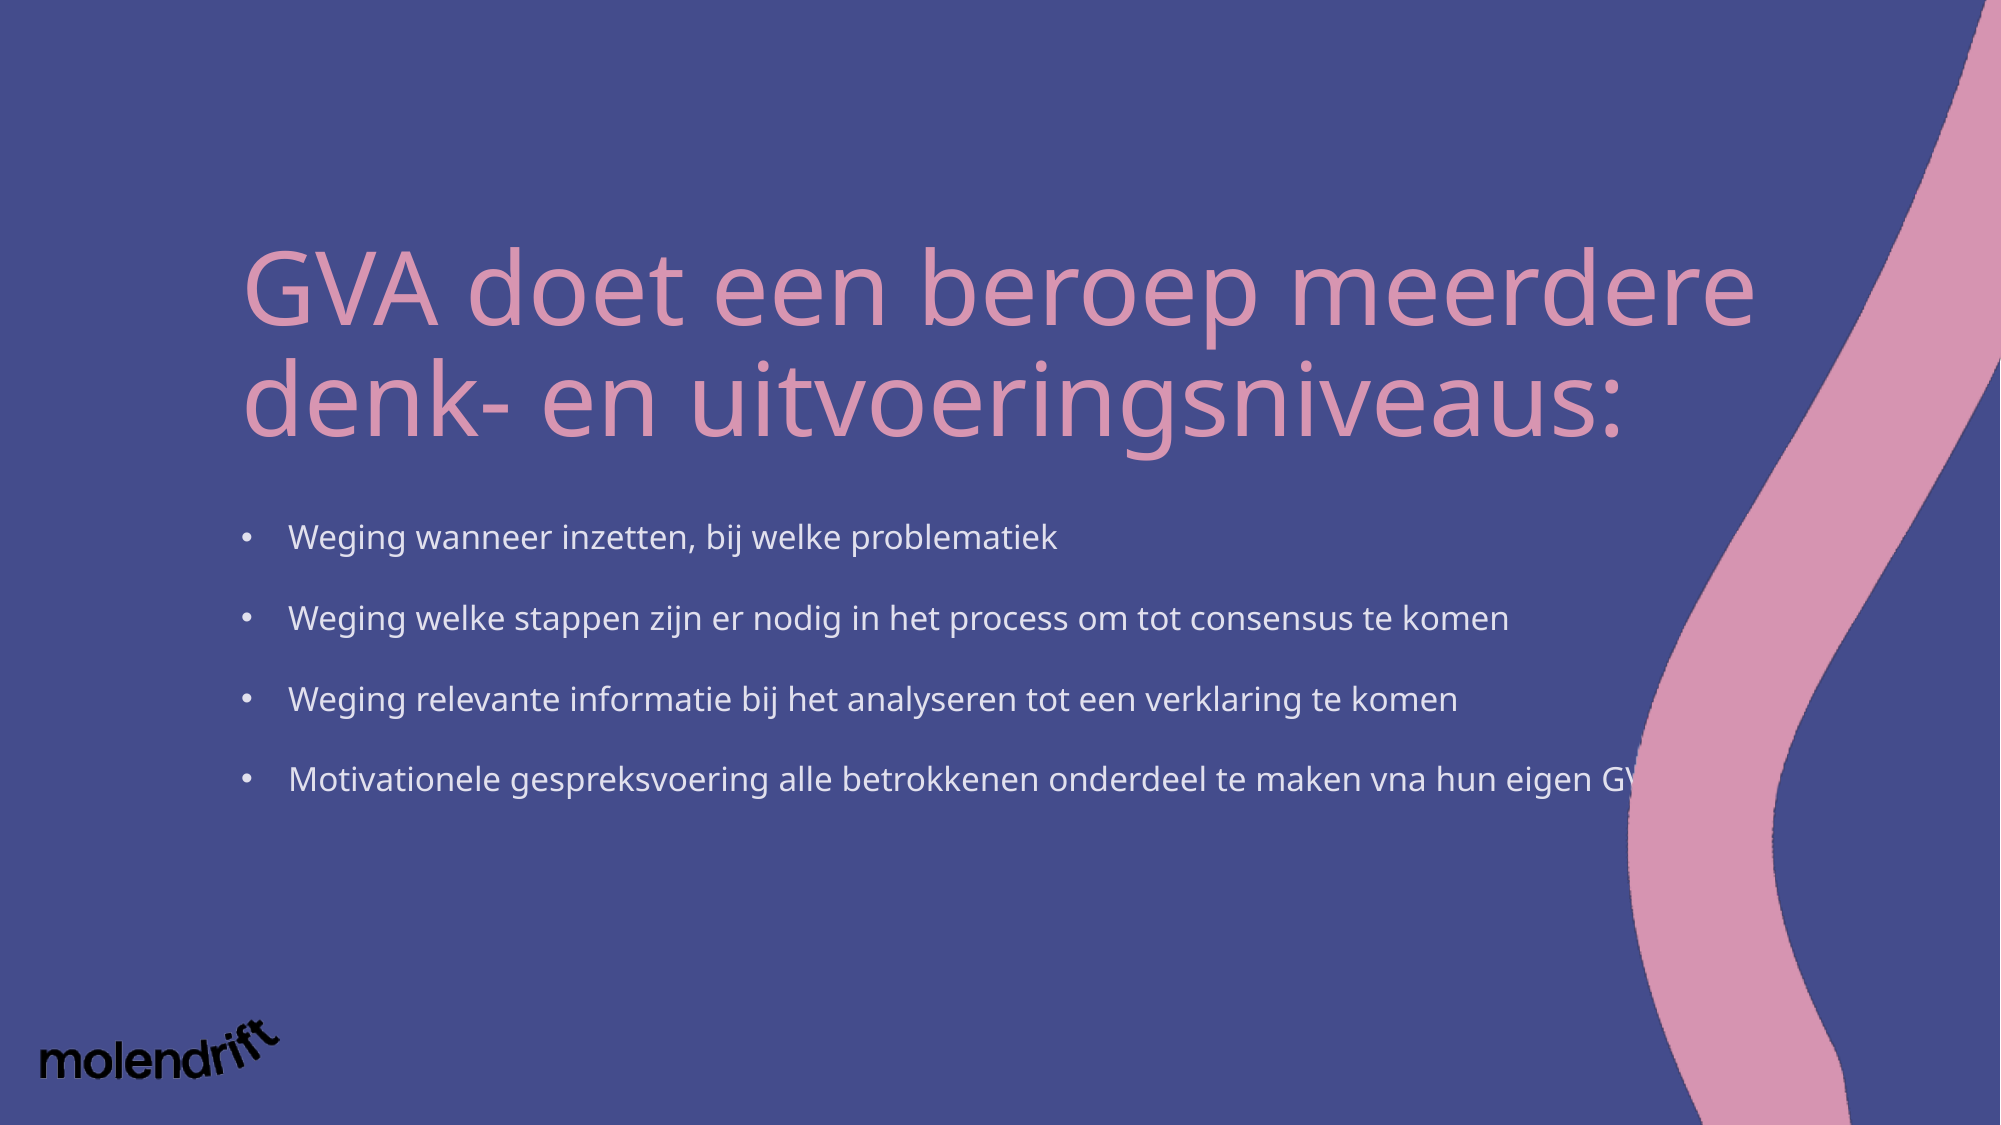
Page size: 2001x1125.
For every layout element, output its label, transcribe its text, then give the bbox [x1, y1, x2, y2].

title GVA doet een beroep meerdere denk- en uitvoeringsniveaus: [226, 197, 1592, 466]
picture [1569, 0, 2001, 1125]
text_box Weging wanneer inzetten, bij welke problematiek Weging welke stappen zijn er nodig in het process om tot consensus te komen Weging relevante informatie bij het analyseren tot een verklaring te komen Motivationele gespreksvoering alle betrokkenen onderdeel te maken vna hun eigen GVA [226, 489, 1592, 885]
picture [40, 1018, 281, 1081]
